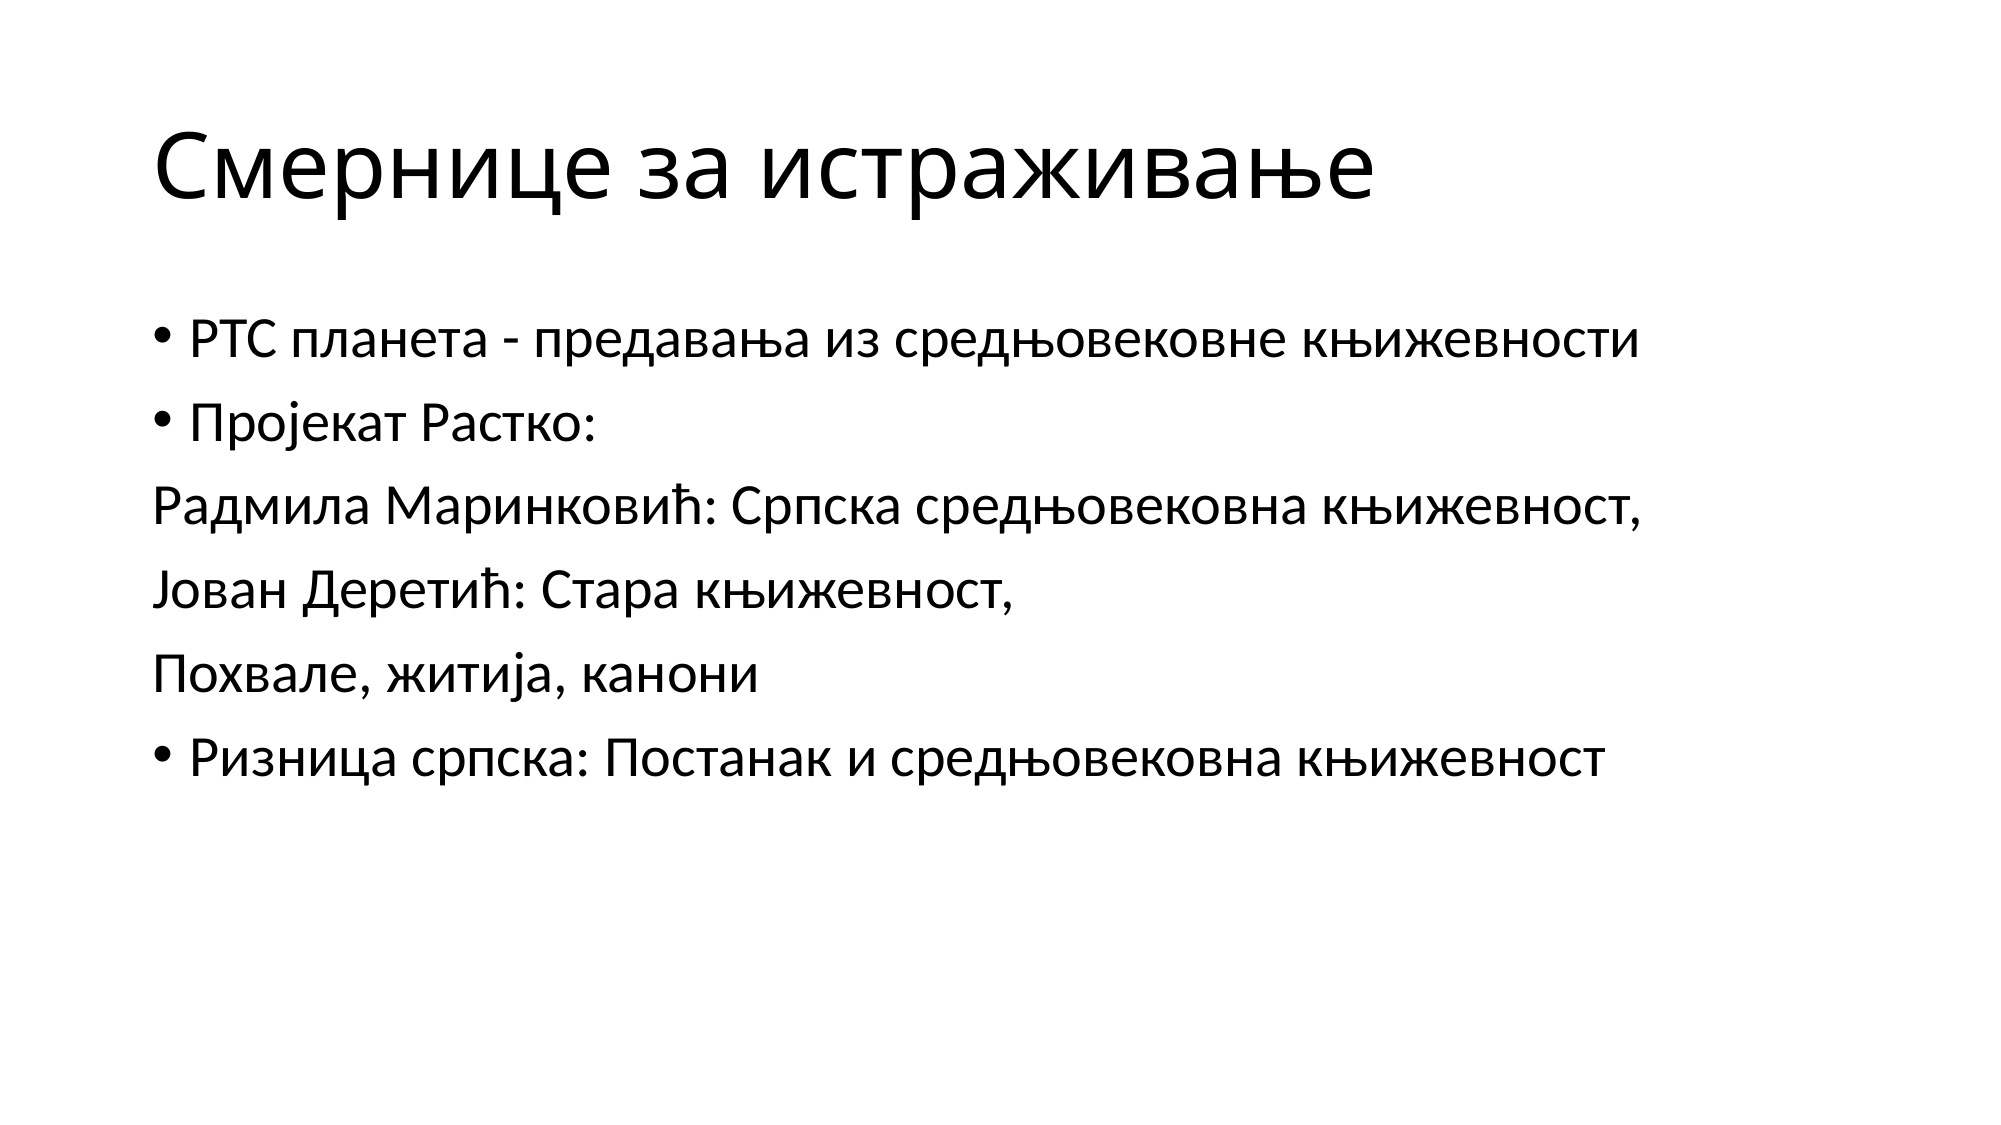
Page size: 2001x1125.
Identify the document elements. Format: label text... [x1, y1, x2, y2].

list РТС планета - предавања из средњовековне књижевности Пројекат Растко: Радмила Маринковић: Српска средњовековна књижевност, Јован Деретић: Стара књижевност, Похвале, житија, канони Ризница српска: Постанак и средњовековна књижевност [137, 299, 1863, 1014]
title Смернице за истраживање [137, 59, 1863, 278]
